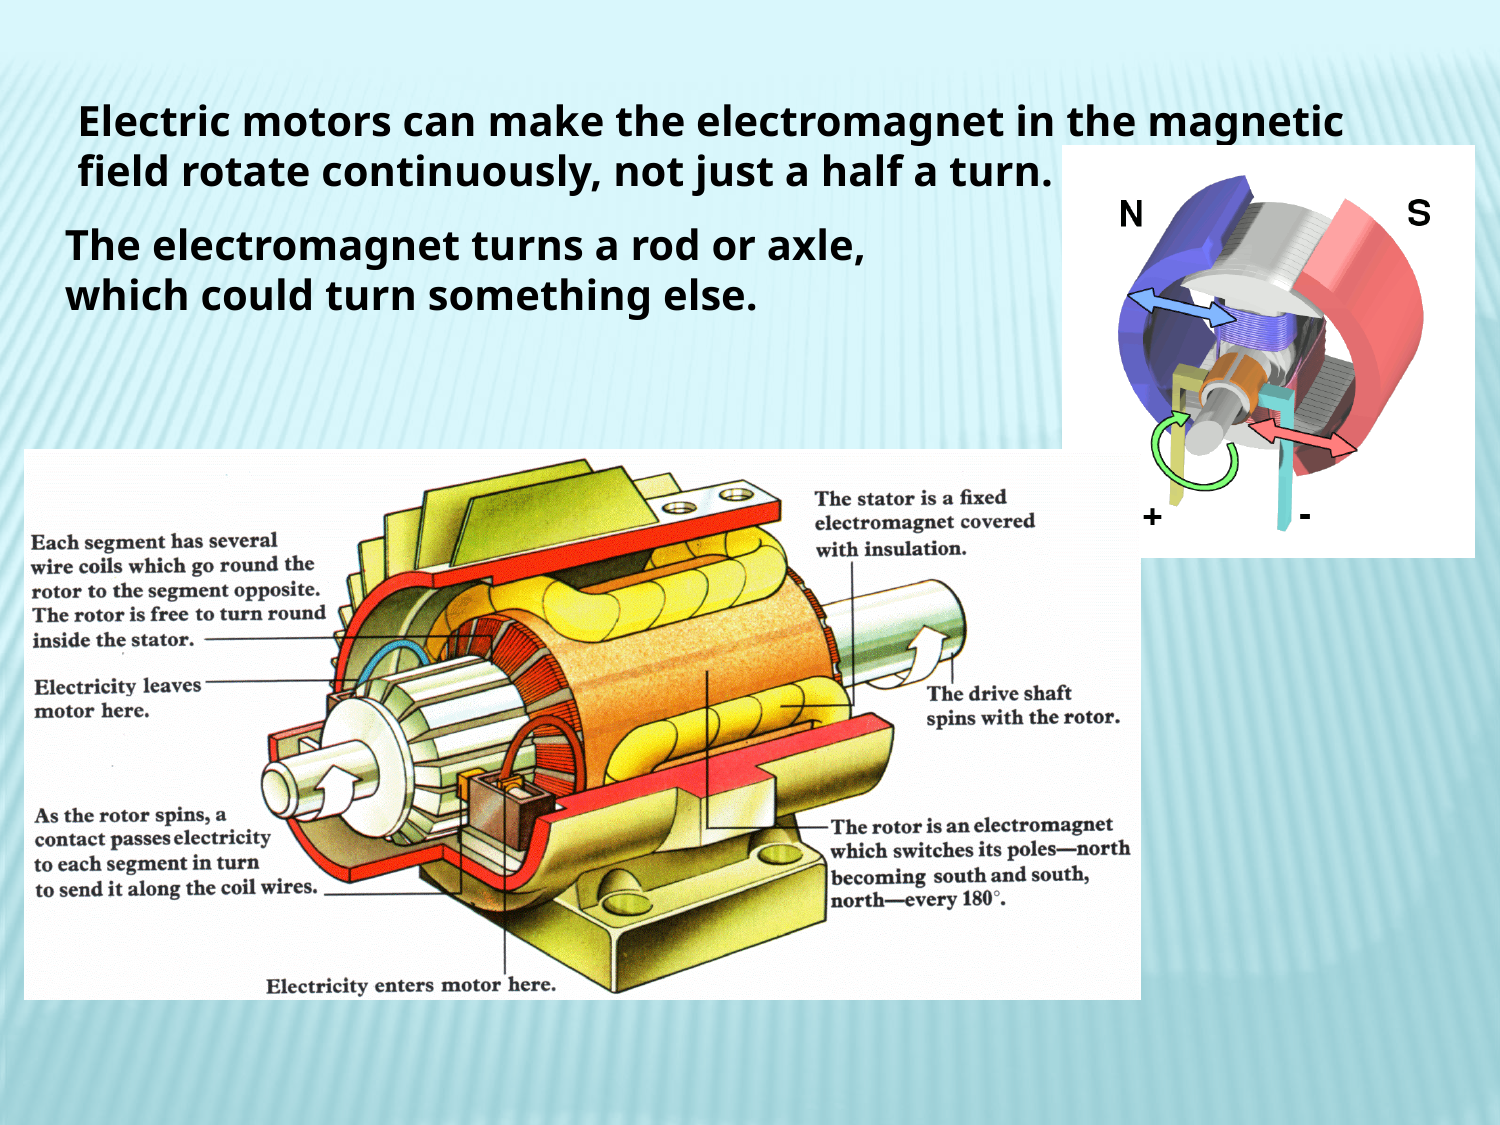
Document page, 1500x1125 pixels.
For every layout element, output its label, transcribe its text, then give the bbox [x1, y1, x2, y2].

text_box The electromagnet turns a rod or axle, which could turn something else. [49, 211, 938, 327]
picture [24, 145, 1476, 1001]
text_box Electric motors can make the electromagnet in the magnetic field rotate continuously, not just a half a turn. [62, 87, 1450, 203]
